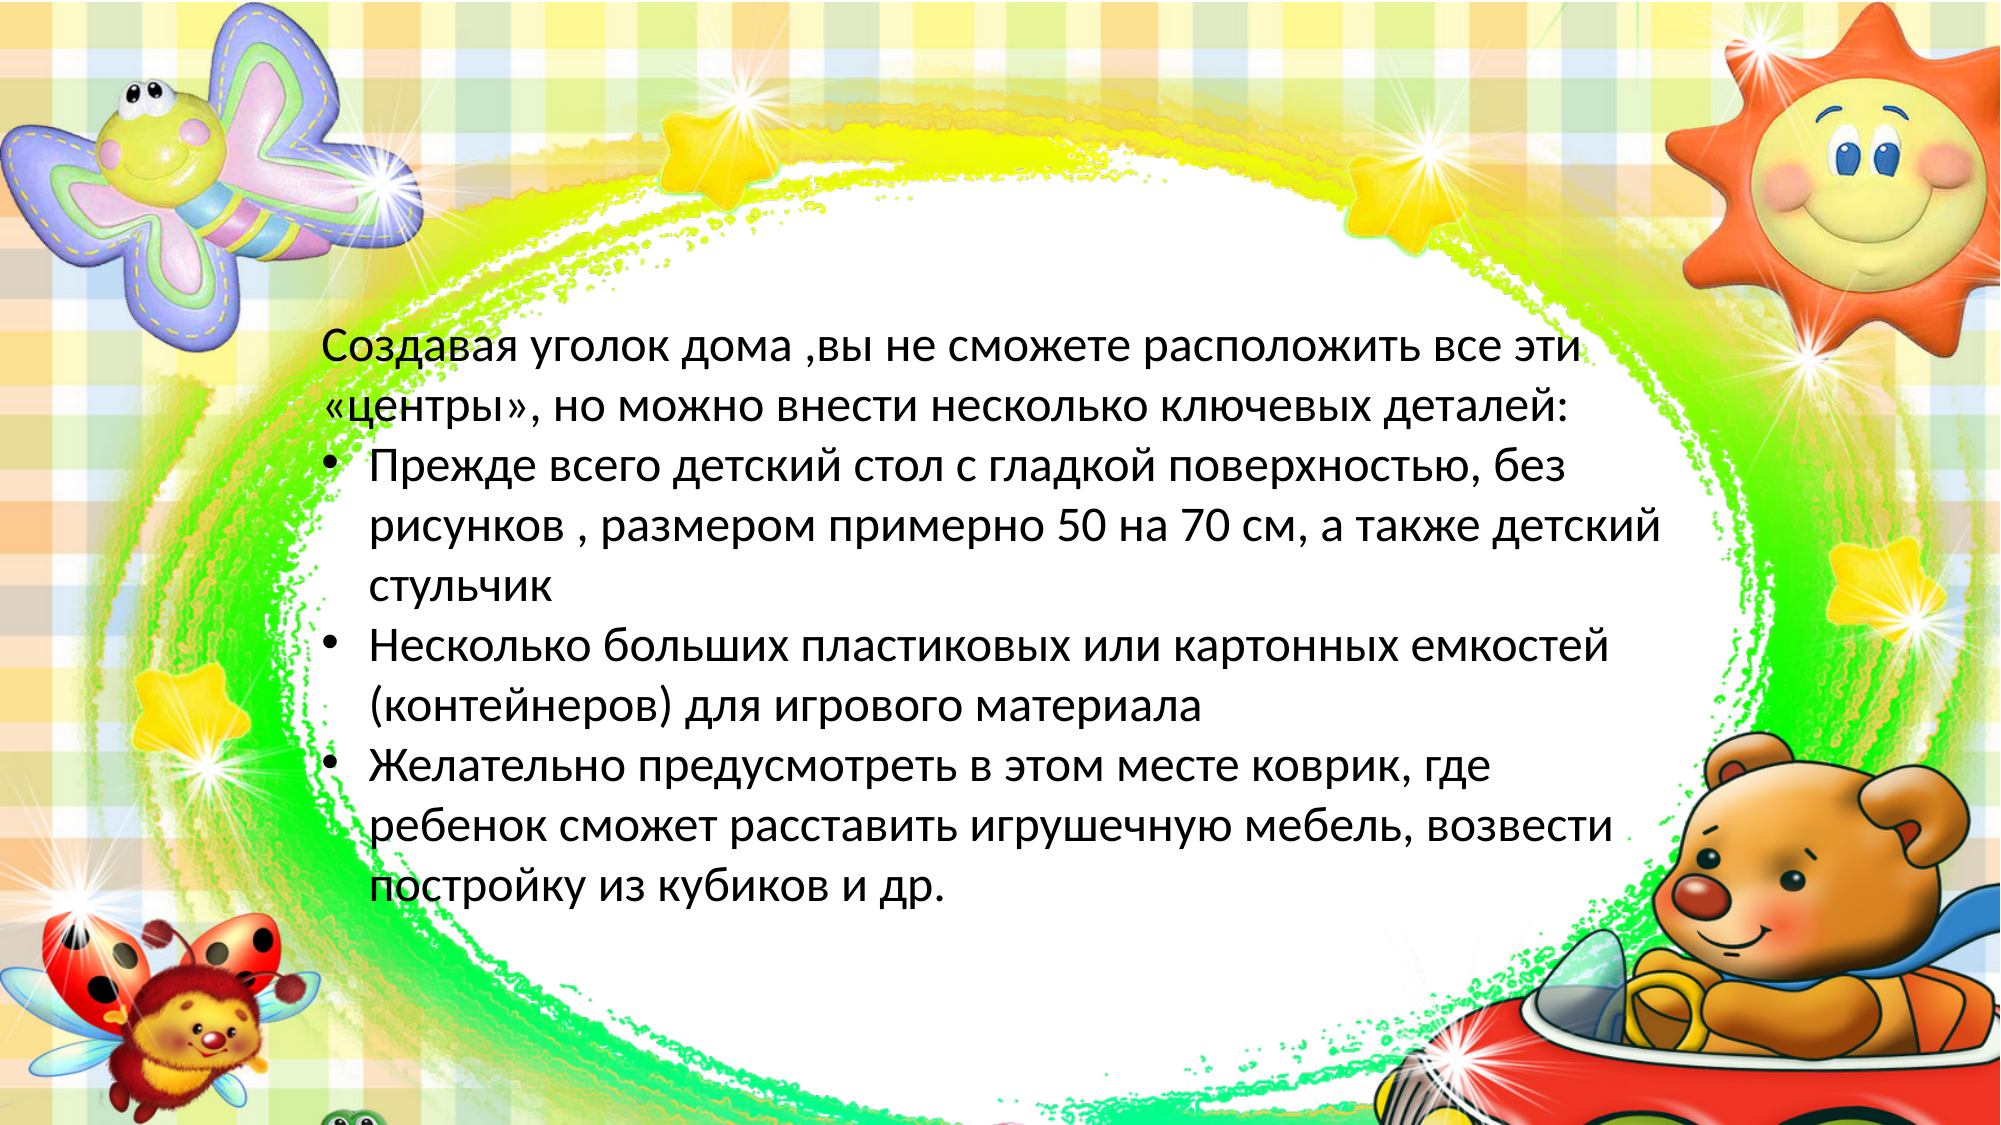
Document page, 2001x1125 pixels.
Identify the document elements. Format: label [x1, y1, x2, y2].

list [0, 2, 2000, 1125]
